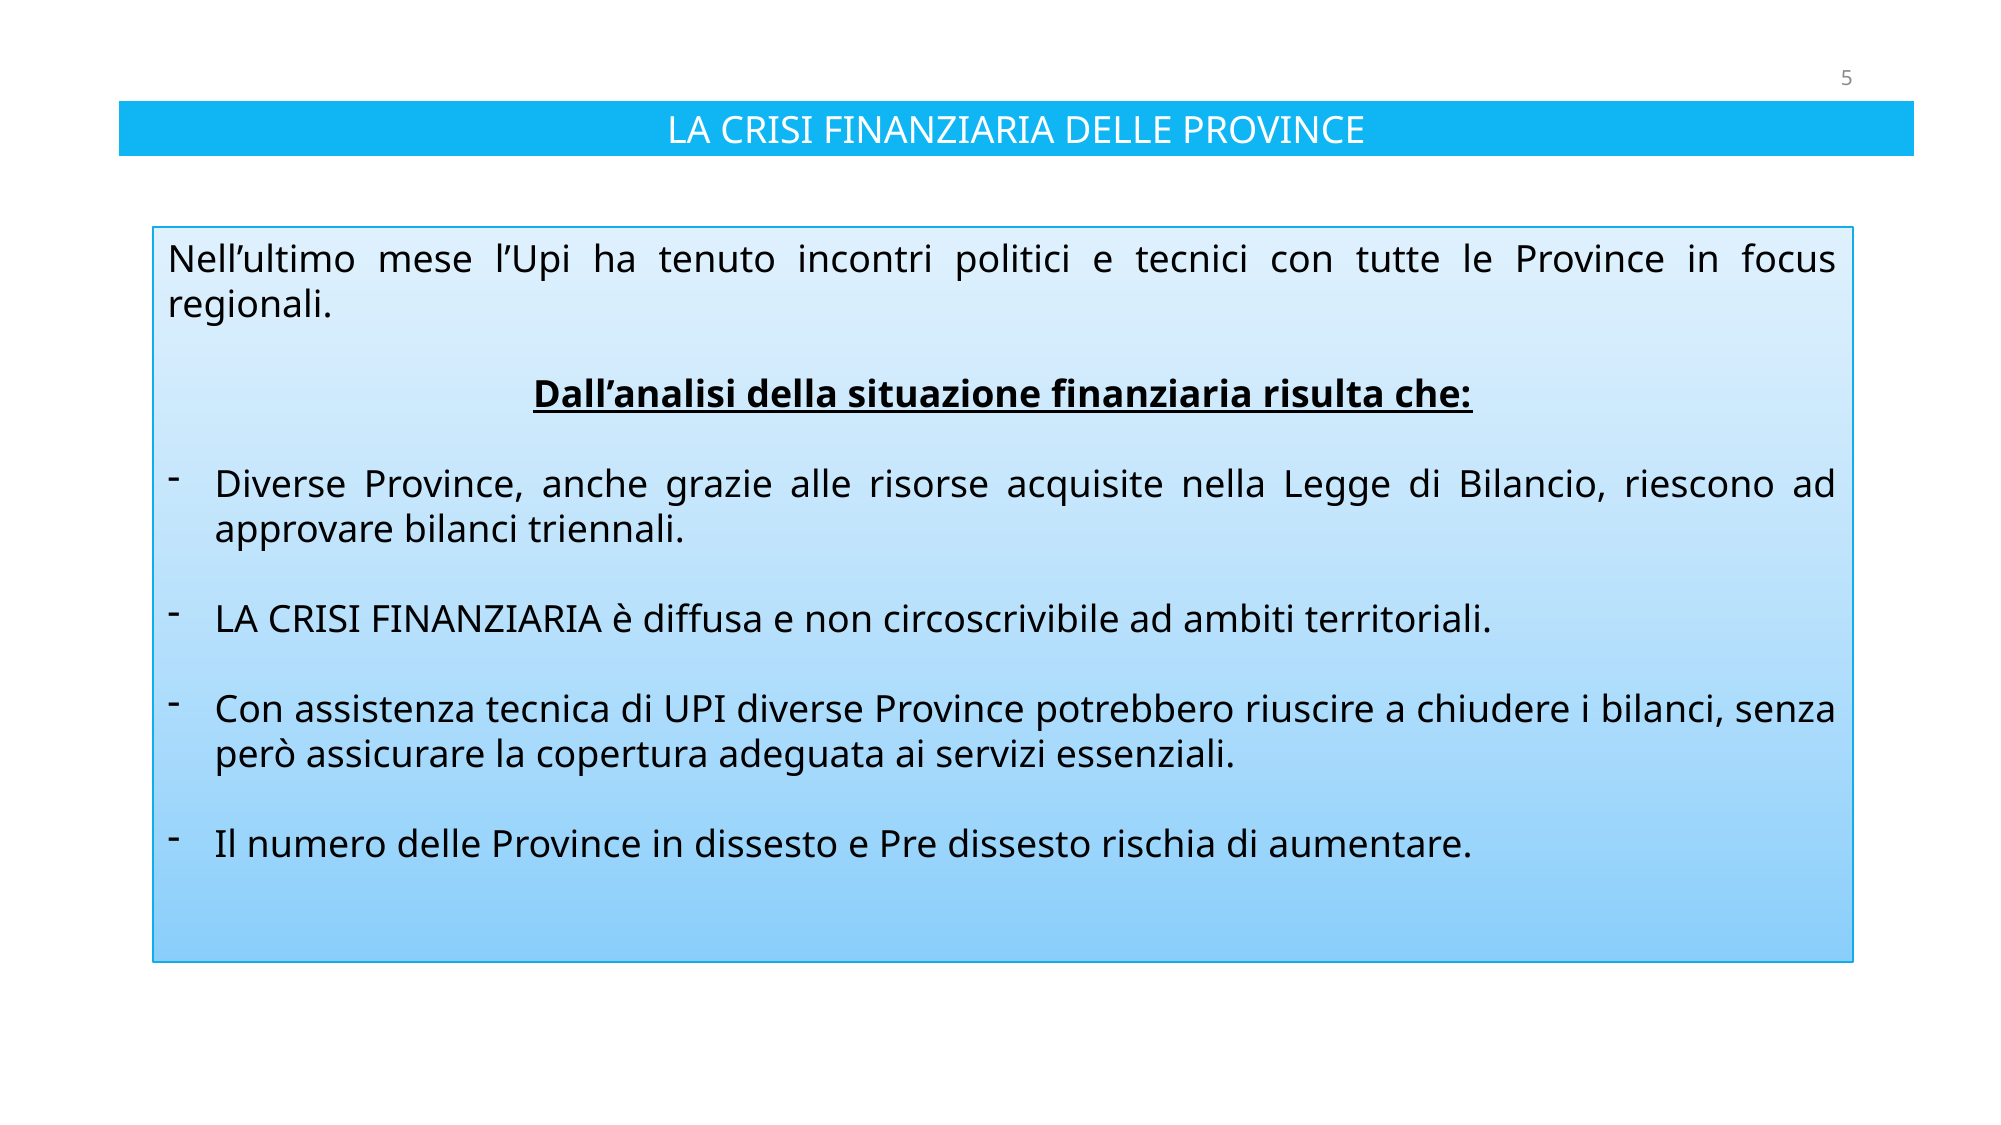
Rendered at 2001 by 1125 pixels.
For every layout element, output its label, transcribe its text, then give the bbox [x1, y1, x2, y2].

text_box LA CRISI FINANZIARIA DELLE PROVINCE [115, 96, 1919, 160]
slide_number 5 [1717, 52, 1868, 105]
text_box Nell’ultimo mese l’Upi ha tenuto incontri politici e tecnici con tutte le Province in focus regionali. Dall’analisi della situazione finanziaria risulta che: Diverse Province, anche grazie alle risorse acquisite nella Legge di Bilancio, riescono ad approvare bilanci triennali. LA CRISI FINANZIARIA è diffusa e non circoscrivibile ad ambiti territoriali. Con assistenza tecnica di UPI diverse Province potrebbero riuscire a chiudere i bilanci, senza però assicurare la copertura adeguata ai servizi essenziali. Il numero delle Province in dissesto e Pre dissesto rischia di aumentare. [152, 226, 1854, 963]
